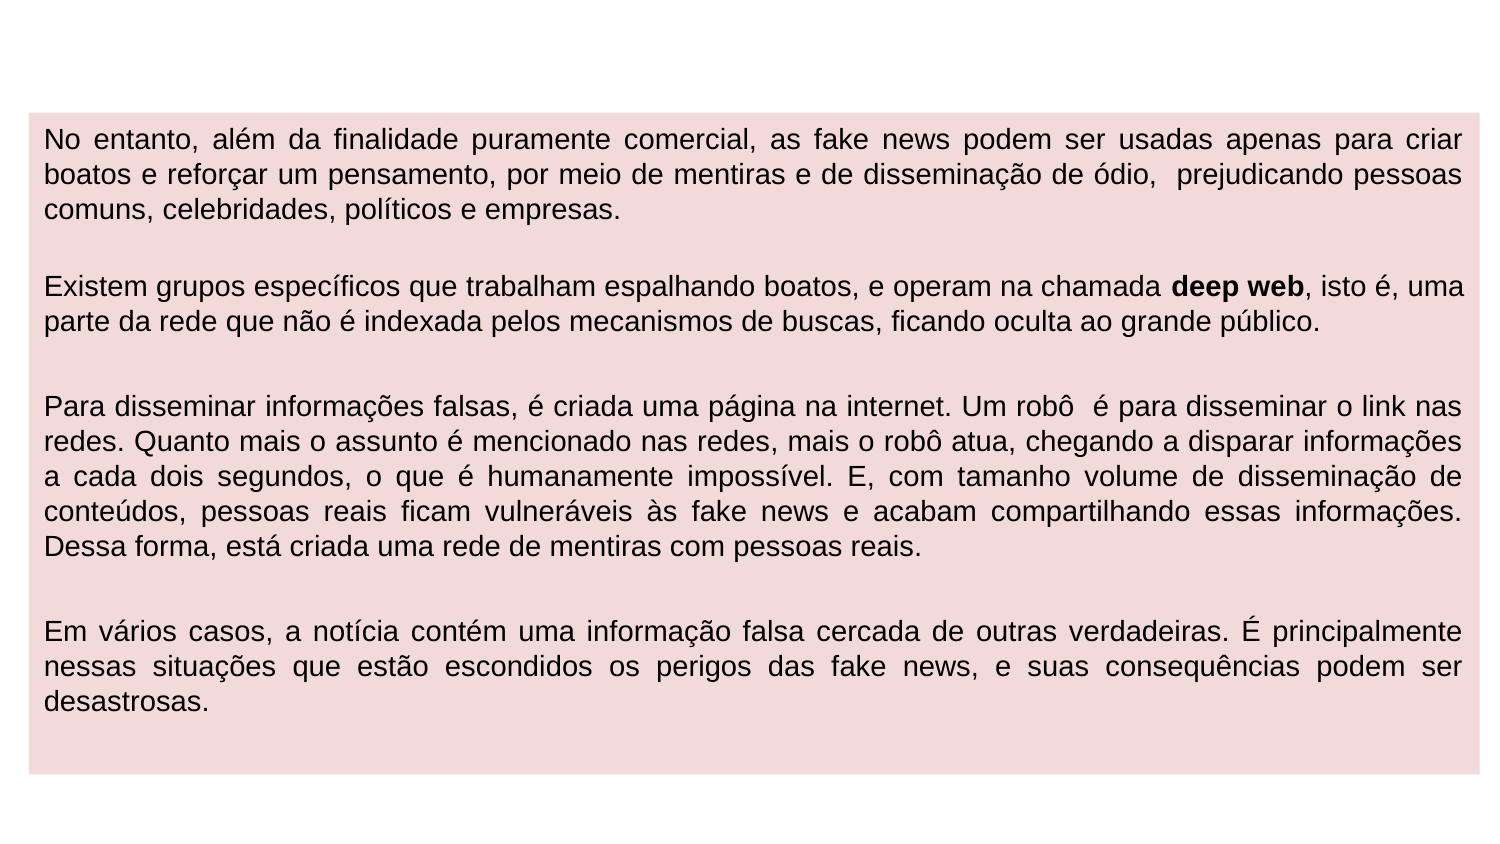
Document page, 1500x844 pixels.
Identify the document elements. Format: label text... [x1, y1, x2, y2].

list No entanto, além da finalidade puramente comercial, as fake news podem ser usadas apenas para criar boatos e reforçar um pensamento, por meio de mentiras e de disseminação de ódio, prejudicando pessoas comuns, celebridades, políticos e empresas. Existem grupos específicos que trabalham espalhando boatos, e operam na chamada deep web, isto é, uma parte da rede que não é indexada pelos mecanismos de buscas, ficando oculta ao grande público. Para disseminar informações falsas, é criada uma página na internet. Um robô é para disseminar o link nas redes. Quanto mais o assunto é mencionado nas redes, mais o robô atua, chegando a disparar informações a cada dois segundos, o que é humanamente impossível. E, com tamanho volume de disseminação de conteúdos, pessoas reais ficam vulneráveis às fake news e acabam compartilhando essas informações. Dessa forma, está criada uma rede de mentiras com pessoas reais. Em vários casos, a notícia contém uma informação falsa cercada de outras verdadeiras. É principalmente nessas situações que estão escondidos os perigos das fake news, e suas consequências podem ser desastrosas. [28, 112, 1480, 775]
